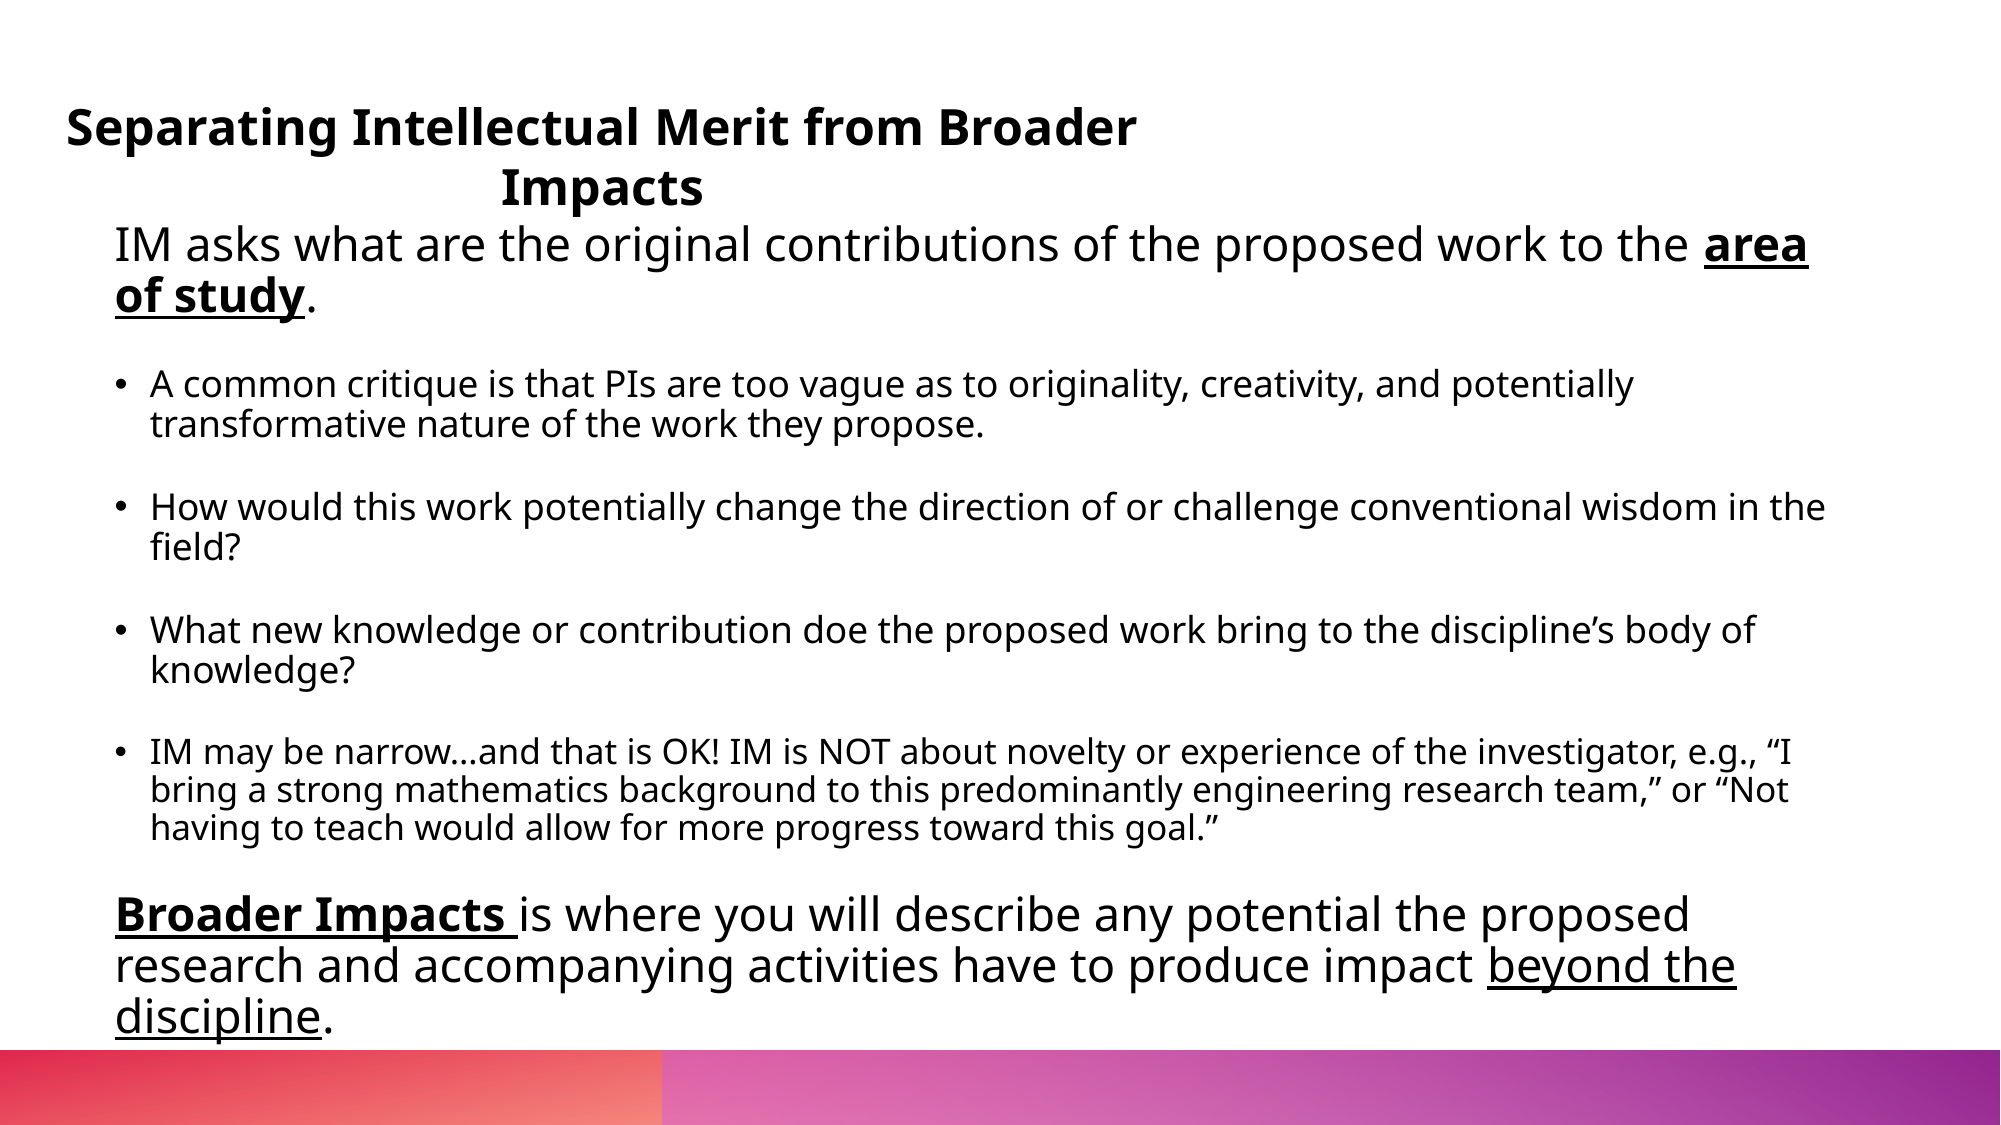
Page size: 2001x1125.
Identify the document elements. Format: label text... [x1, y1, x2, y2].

text_box Separating Intellectual Merit from Broader Impacts [0, 87, 1206, 223]
text_box IM asks what are the original contributions of the proposed work to the area of study. A common critique is that PIs are too vague as to originality, creativity, and potentially transformative nature of the work they propose. How would this work potentially change the direction of or challenge conventional wisdom in the field? What new knowledge or contribution doe the proposed work bring to the discipline’s body of knowledge? IM may be narrow…and that is OK! IM is NOT about novelty or experience of the investigator, e.g., “I bring a strong mathematics background to this predominantly engineering research team,” or “Not having to teach would allow for more progress toward this goal.” Broader Impacts is where you will describe any potential the proposed research and accompanying activities have to produce impact beyond the discipline. [99, 213, 1878, 1052]
